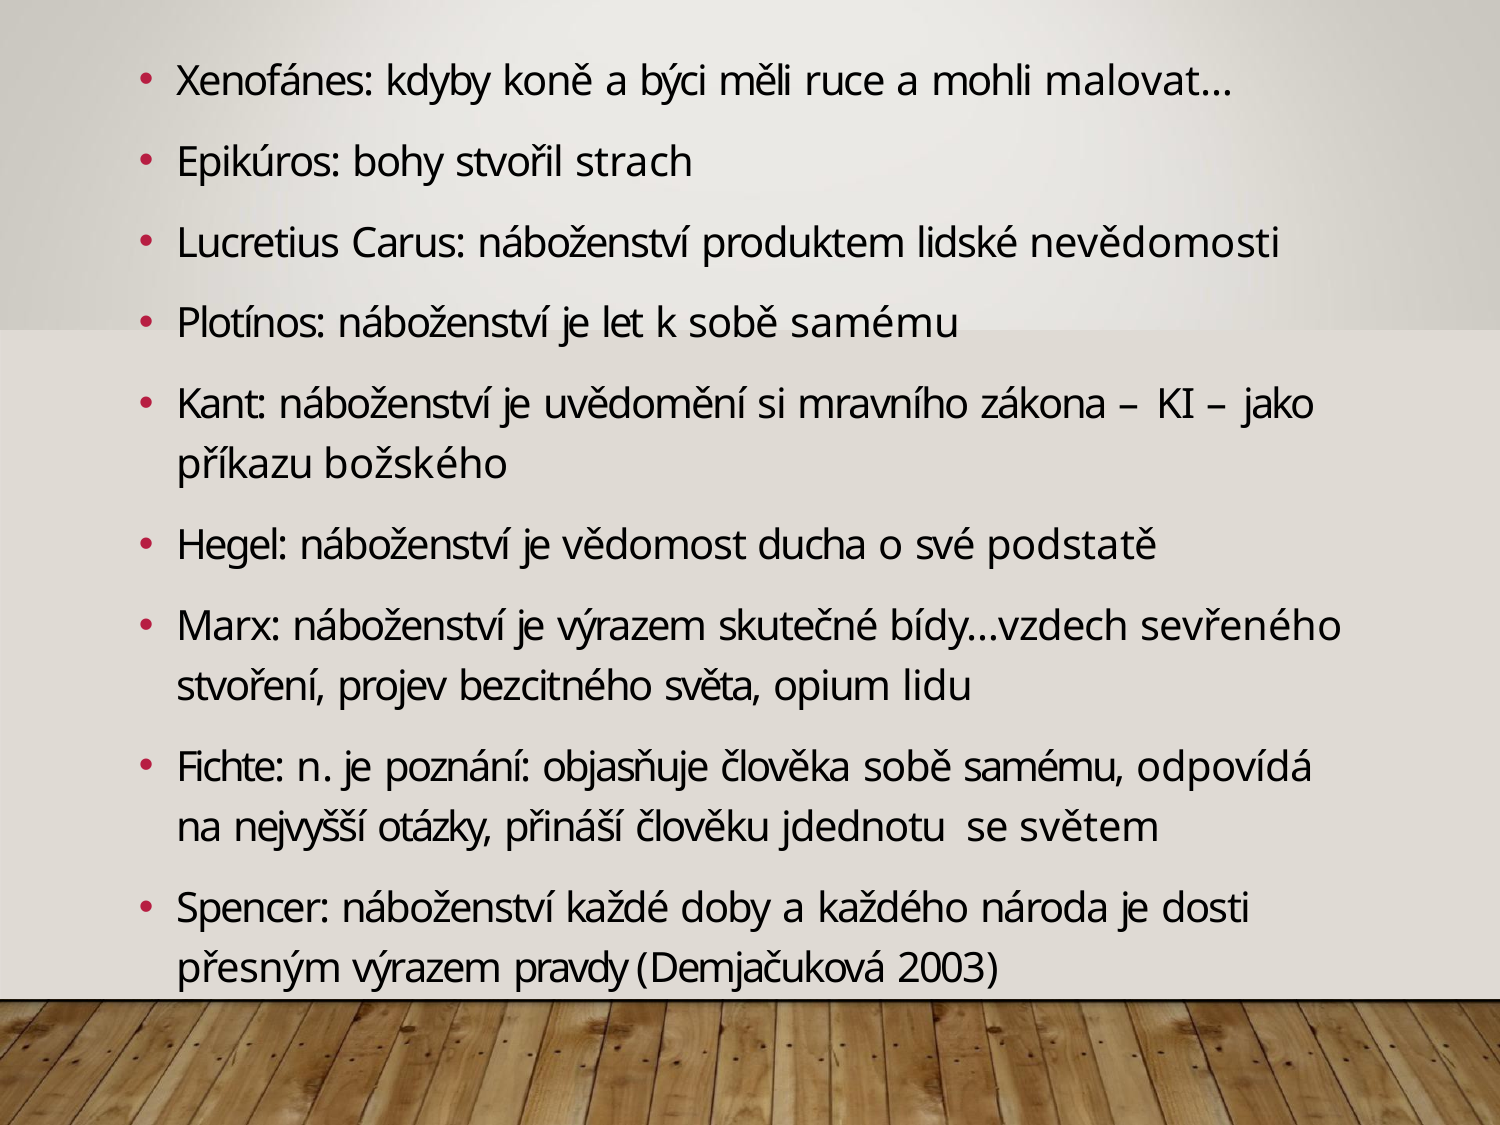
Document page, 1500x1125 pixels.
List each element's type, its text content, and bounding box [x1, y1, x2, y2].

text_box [0, 330, 1500, 1125]
text_box Xenofánes: kdyby koně a býci měli ruce a mohli malovat… Epikúros: bohy stvořil strach Lucretius Carus: náboženství produktem lidské nevědomosti Plotínos: náboženství je let k sobě samému Kant: náboženství je uvědomění si mravního zákona – KI – jako příkazu božského Hegel: náboženství je vědomost ducha o své podstatě Marx: náboženství je výrazem skutečné bídy…vzdech sevřeného stvoření, projev bezcitného světa, opium lidu Fichte: n. je poznání: objasňuje člověka sobě samému, odpovídá na nejvyšší otázky, přináší člověku jdednotu se světem Spencer: náboženství každé doby a každého národa je dosti přesným výrazem pravdy (Demjačuková 2003) [136, 51, 1400, 329]
picture [0, 0, 1500, 330]
